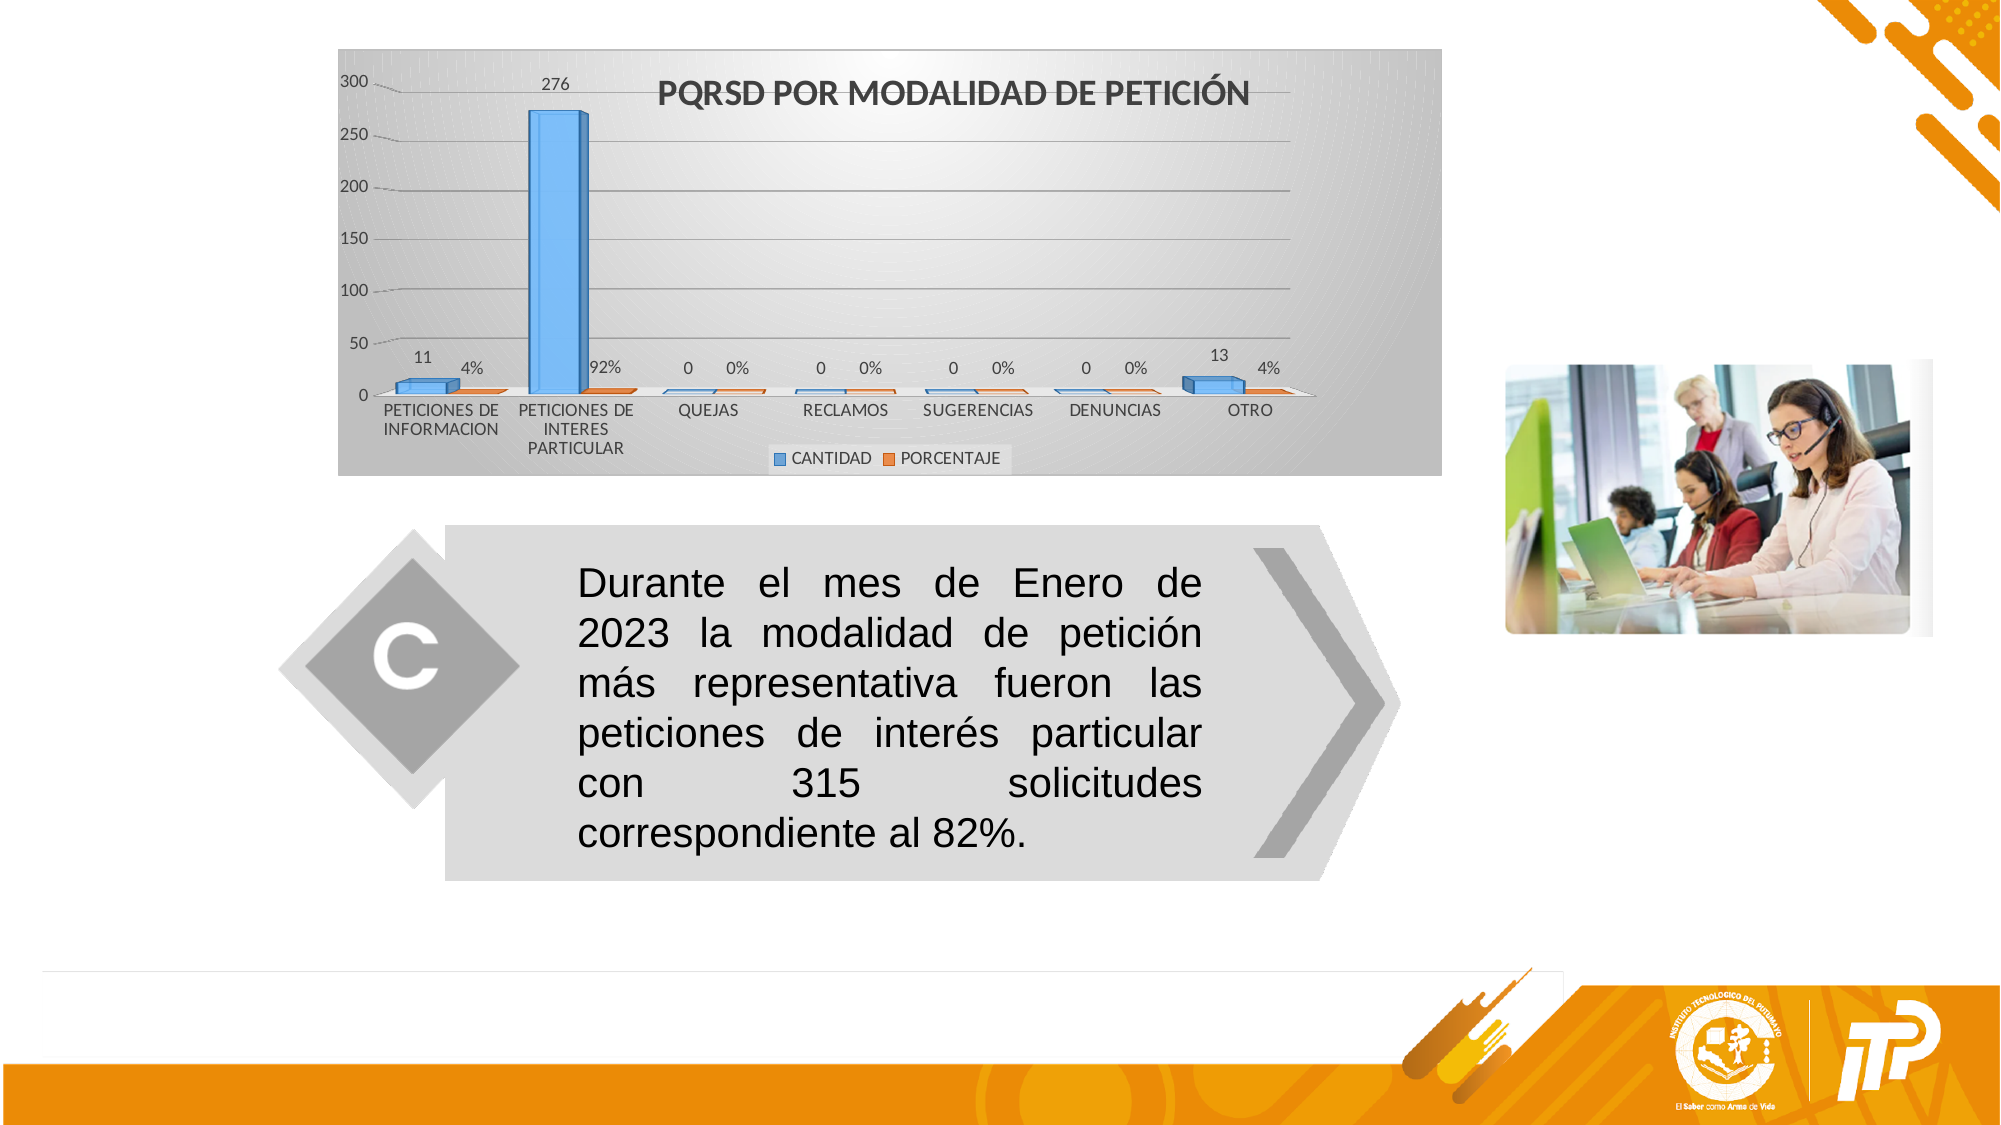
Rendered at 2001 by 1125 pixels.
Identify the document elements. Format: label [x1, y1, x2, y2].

picture [3, 0, 2000, 1125]
chart [337, 48, 1443, 476]
